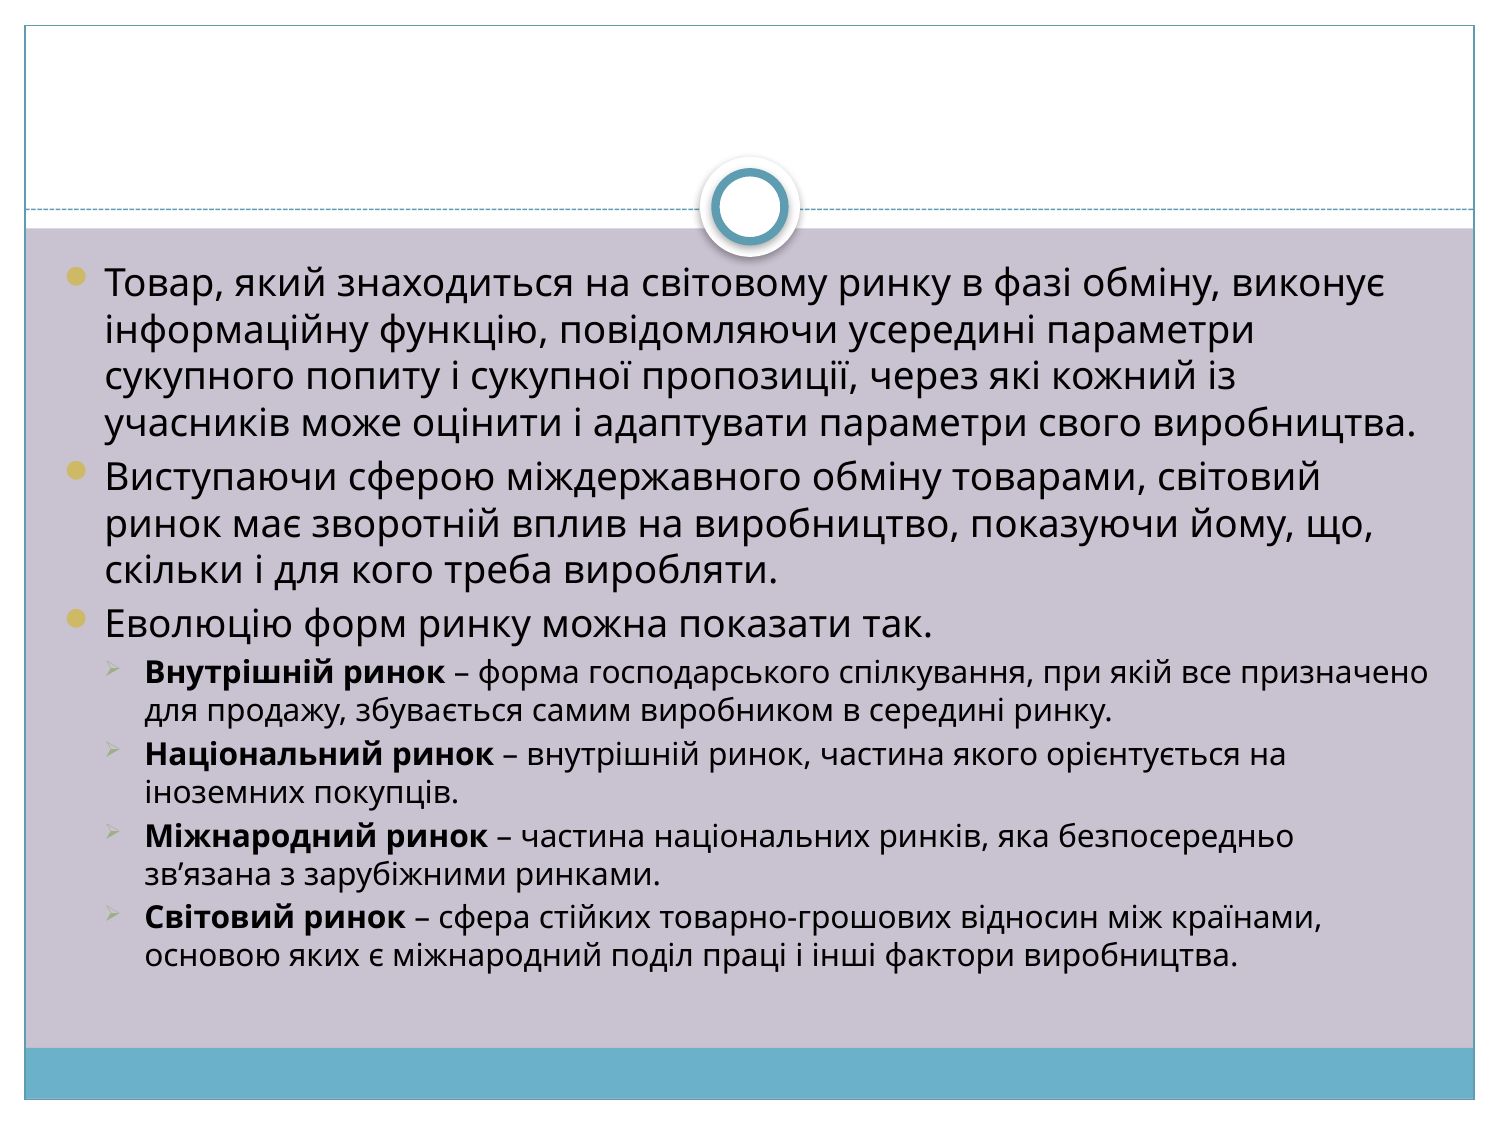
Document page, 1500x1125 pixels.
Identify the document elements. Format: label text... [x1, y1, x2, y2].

list Товар, який знаходиться на світовому ринку в фазі обміну, виконує інформаційну функцію, повідомляючи усередині параметри сукупного попиту і сукупної пропозиції, через які кожний із учасників може оцінити і адаптувати параметри свого виробництва. Виступаючи сферою міждержавного обміну товарами, світовий ринок має зворотній вплив на виробництво, показуючи йому, що, скільки і для кого треба виробляти. Еволюцію форм ринку можна показати так. Внутрішній ринок – форма господарського спілкування, при якій все призначено для продажу, збувається самим виробником в середині ринку. Національний ринок – внутрішній ринок, частина якого орієнтується на іноземних покупців. Міжнародний ринок – частина національних ринків, яка безпосередньо зв’язана з зарубіжними ринками. Світовий ринок – сфера стійких товарно-грошових відносин між країнами, основою яких є міжнародний поділ праці і інші фактори виробництва. [49, 250, 1445, 1032]
